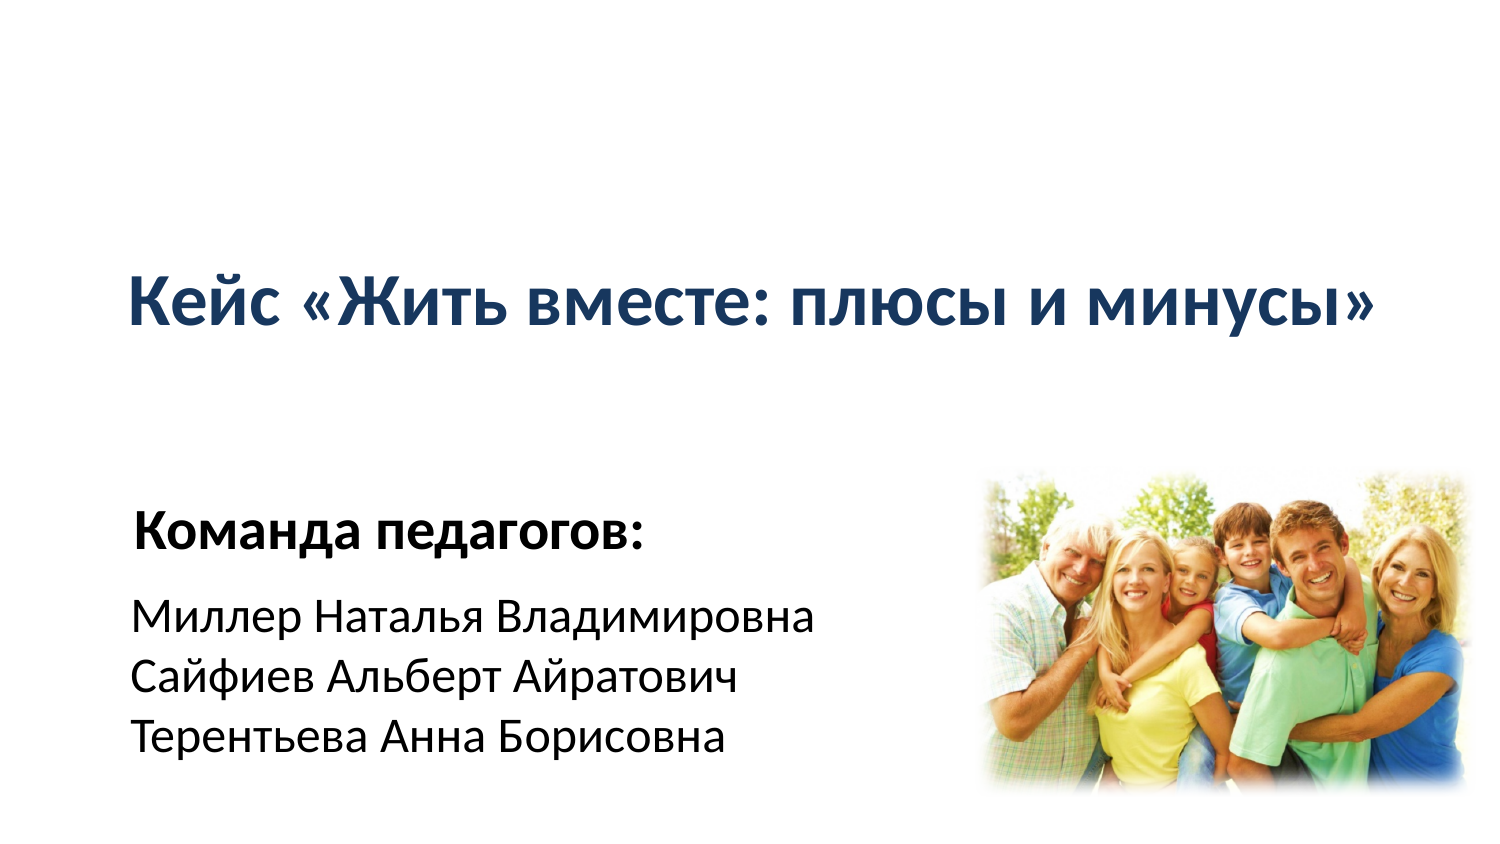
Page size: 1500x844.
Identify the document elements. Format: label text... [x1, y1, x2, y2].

text_box Миллер Наталья Владимировна Сайфиев Альберт Айратович Терентьева Анна Борисовна [115, 575, 831, 771]
picture [974, 465, 1478, 798]
text_box Команда педагогов: [119, 484, 661, 569]
text_box Кейс «Жить вместе: плюсы и минусы» [35, 242, 1477, 398]
